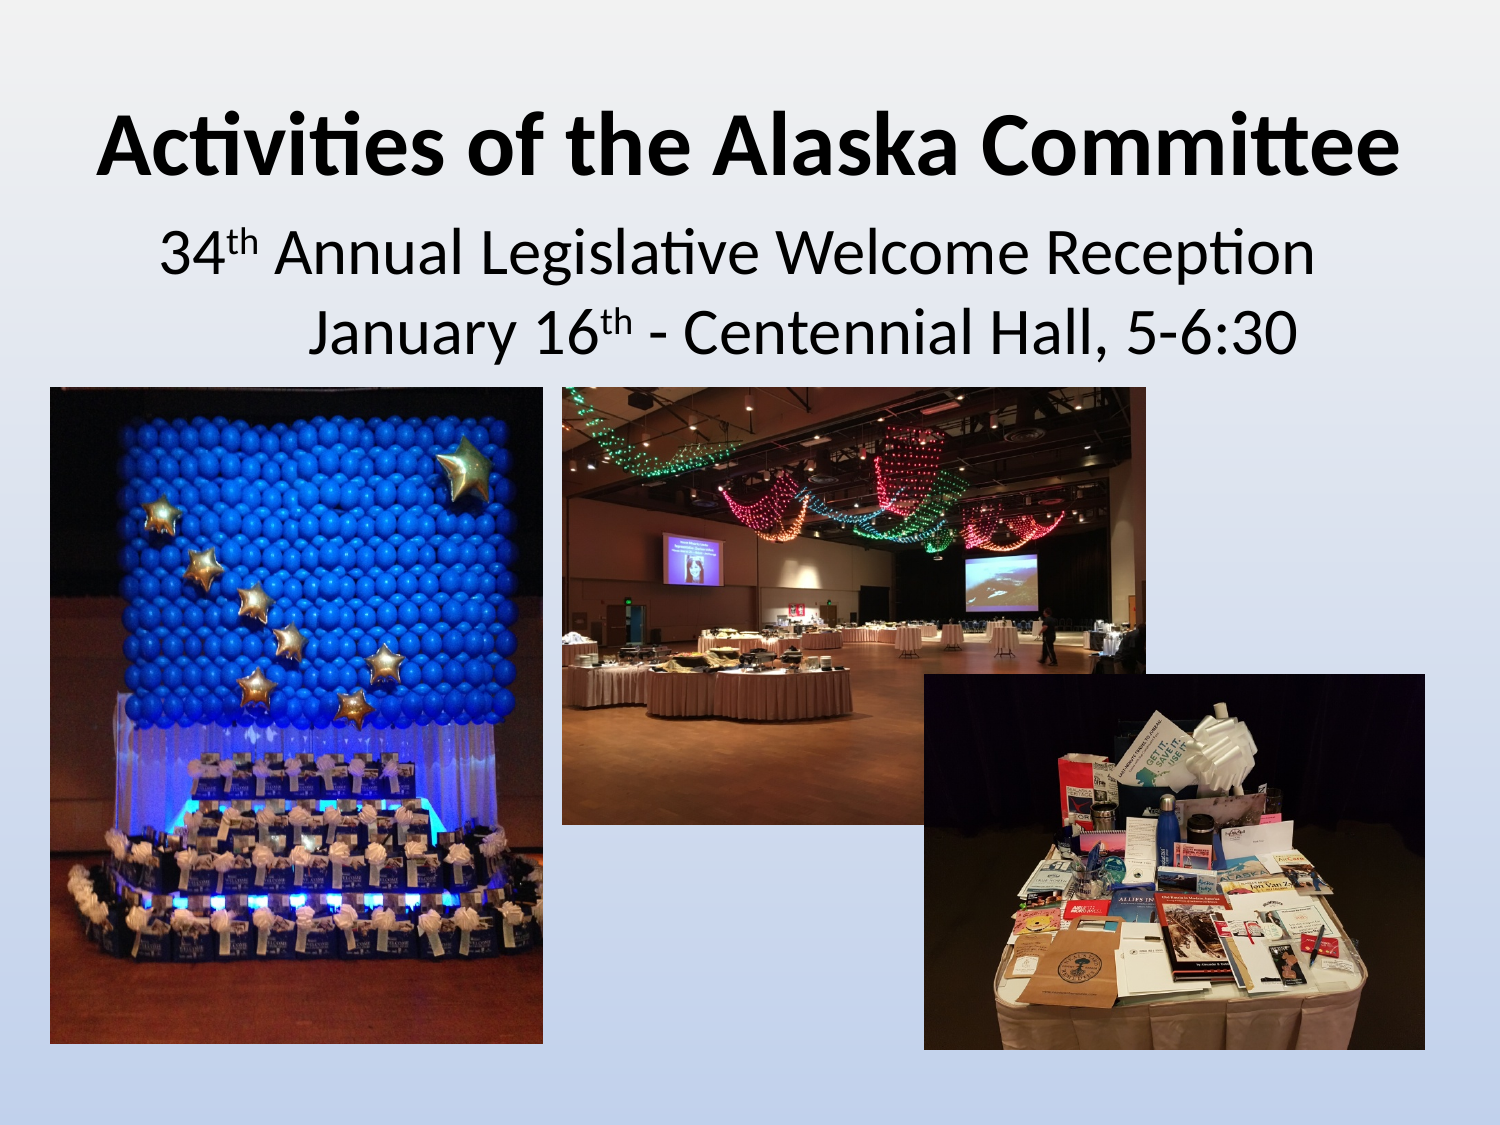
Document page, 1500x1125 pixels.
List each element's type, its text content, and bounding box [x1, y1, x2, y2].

list 34th Annual Legislative Welcome Reception January 16th - Centennial Hall, 5-6:30 [87, 200, 1438, 1038]
picture [49, 387, 543, 1044]
title Activities of the Alaska Committee [75, 45, 1425, 233]
picture [562, 387, 1426, 1051]
